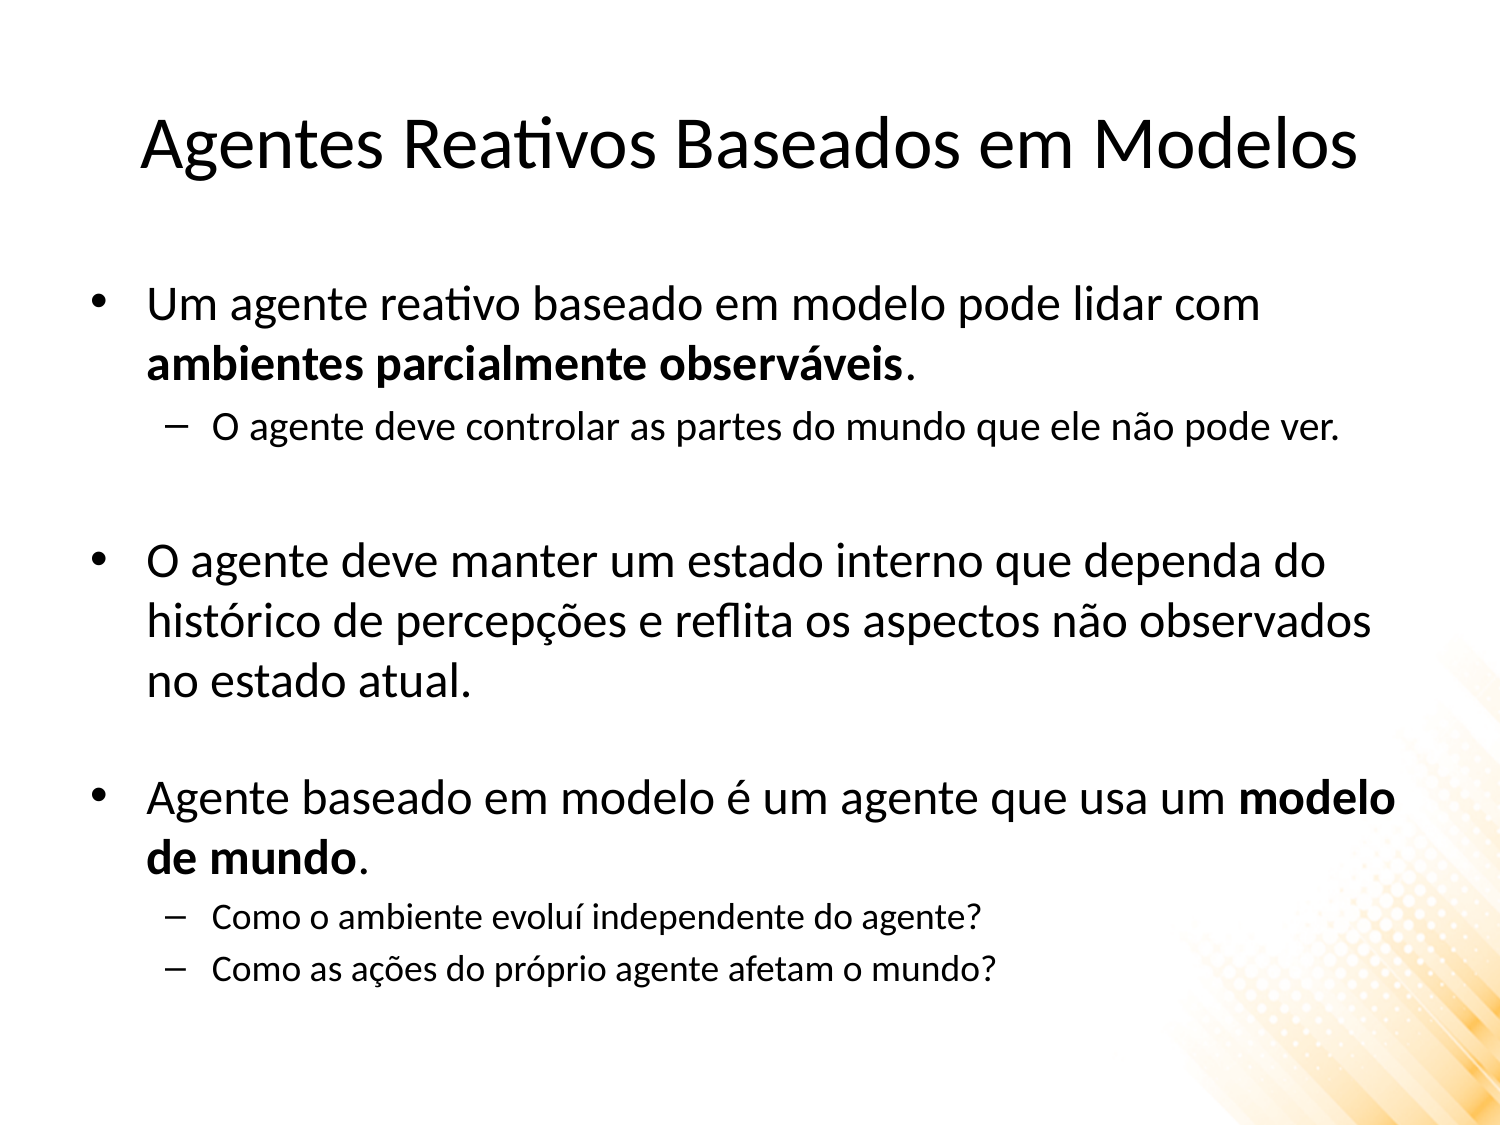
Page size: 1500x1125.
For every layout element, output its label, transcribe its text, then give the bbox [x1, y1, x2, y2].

title Agentes Reativos Baseados em Modelos [75, 45, 1425, 233]
list Um agente reativo baseado em modelo pode lidar com ambientes parcialmente observáveis. O agente deve controlar as partes do mundo que ele não pode ver. O agente deve manter um estado interno que dependa do histórico de percepções e reflita os aspectos não observados no estado atual. Agente baseado em modelo é um agente que usa um modelo de mundo. Como o ambiente evoluí independente do agente? Como as ações do próprio agente afetam o mundo? [75, 262, 1425, 1005]
picture [1112, 633, 1500, 1125]
